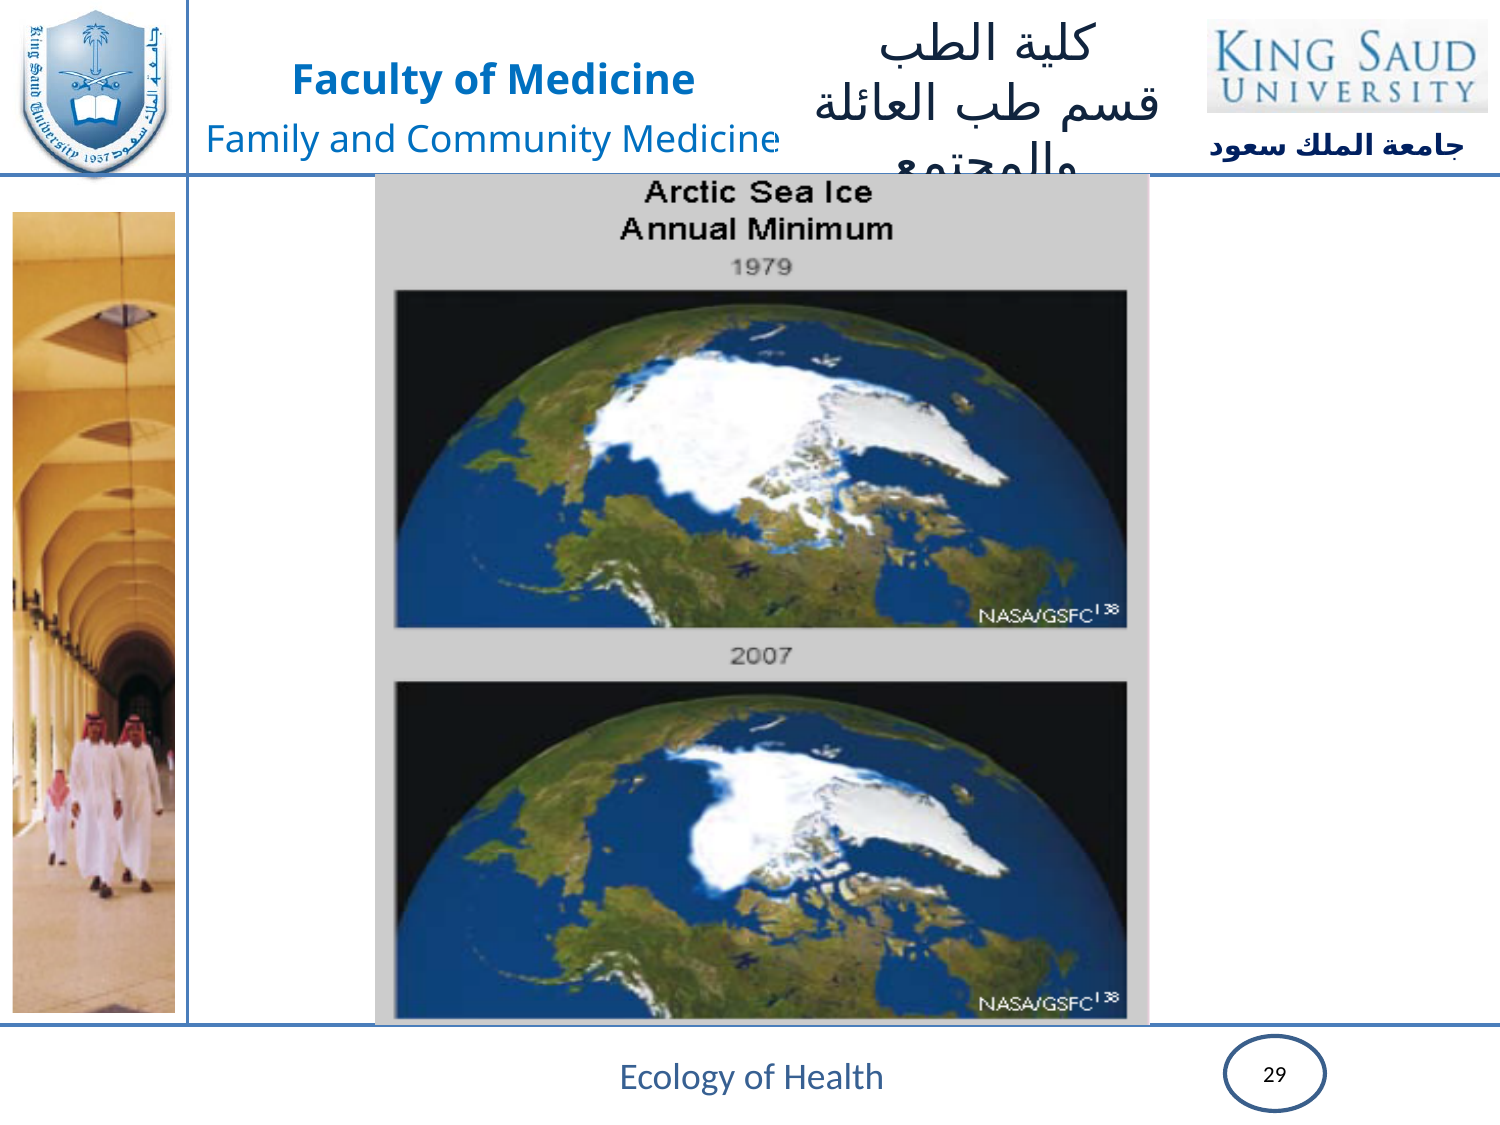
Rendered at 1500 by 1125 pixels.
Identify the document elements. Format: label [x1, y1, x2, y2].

picture [374, 174, 1151, 1026]
picture [1207, 19, 1488, 113]
picture [0, 0, 186, 173]
picture [12, 212, 175, 1013]
picture [0, 177, 186, 188]
